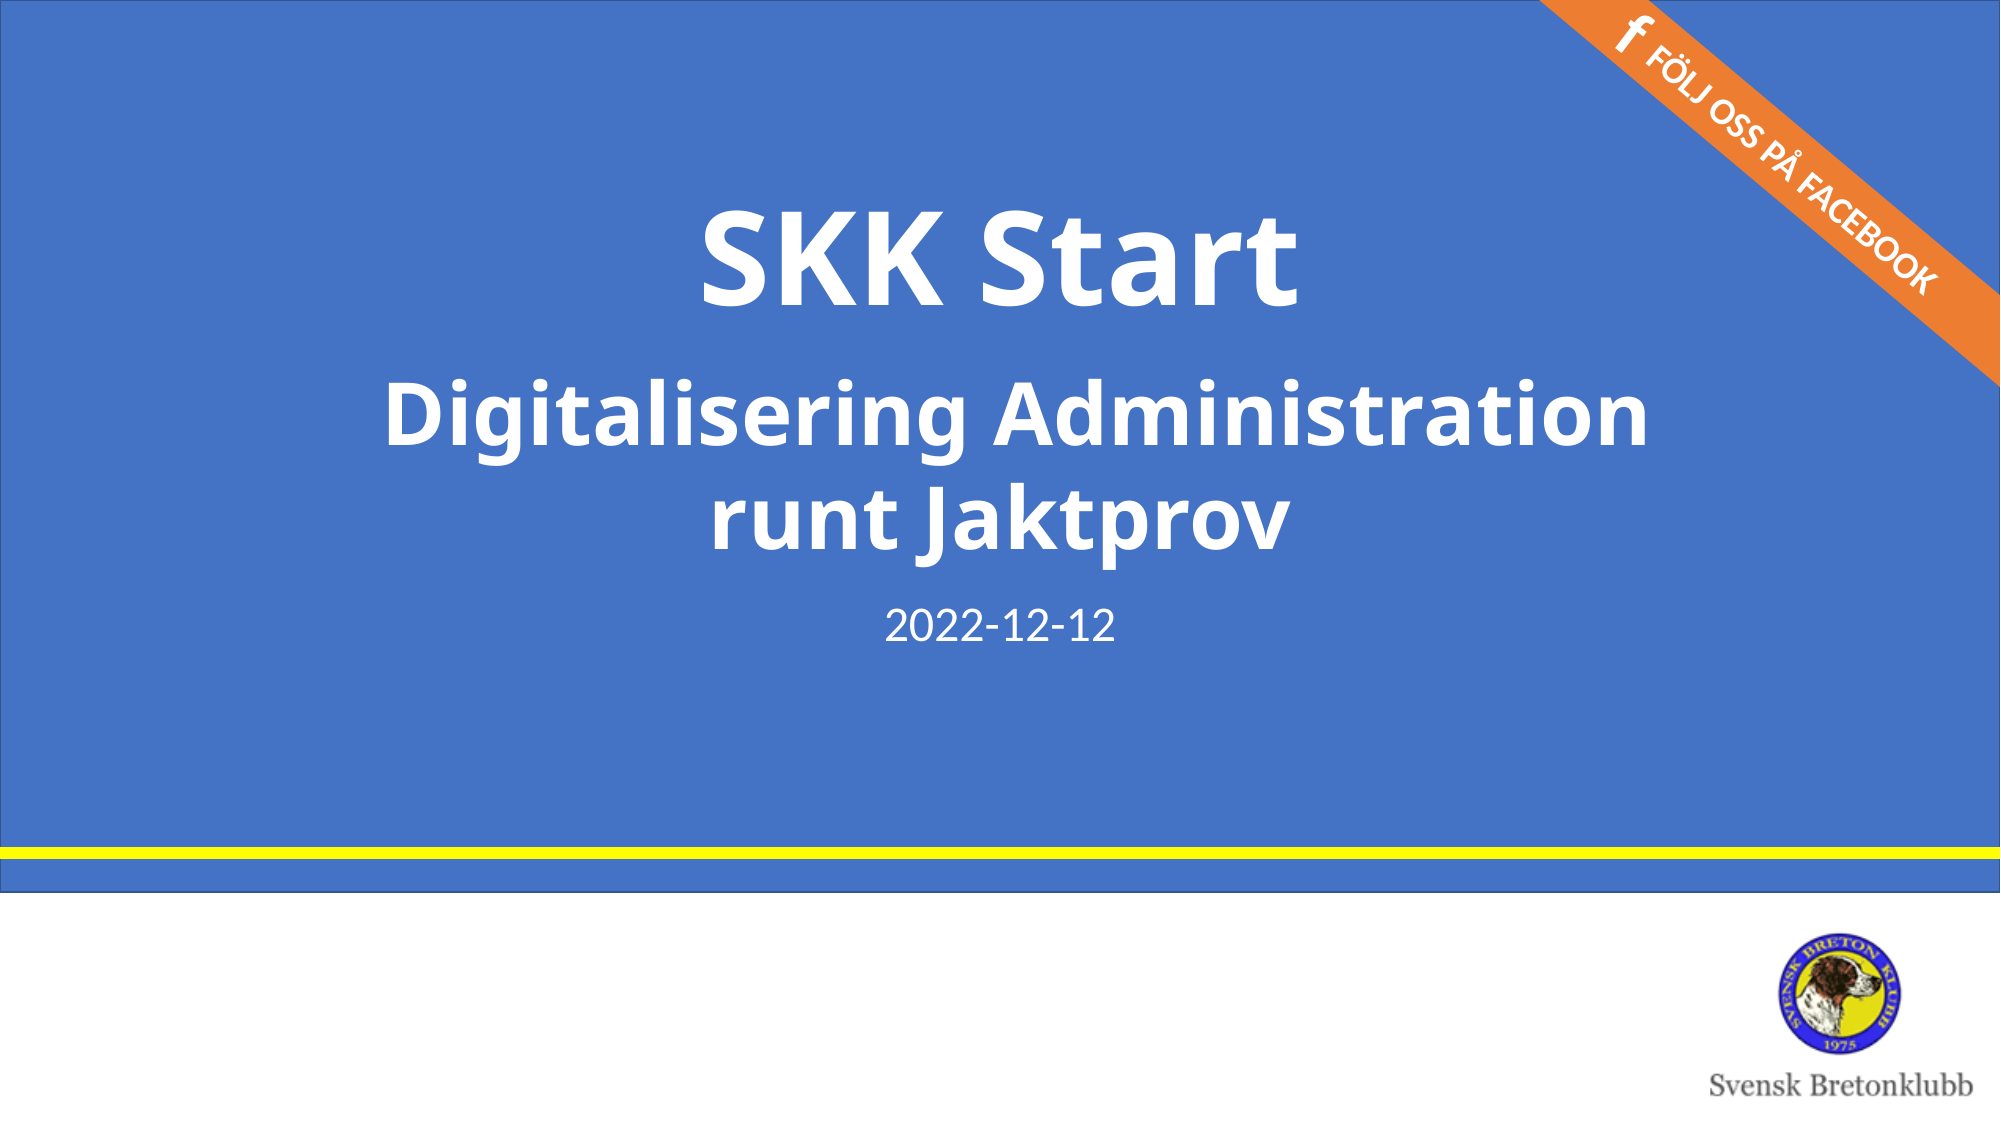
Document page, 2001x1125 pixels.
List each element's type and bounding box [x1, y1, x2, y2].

text_box [1481, 0, 2000, 204]
text_box [0, 0, 2000, 1101]
